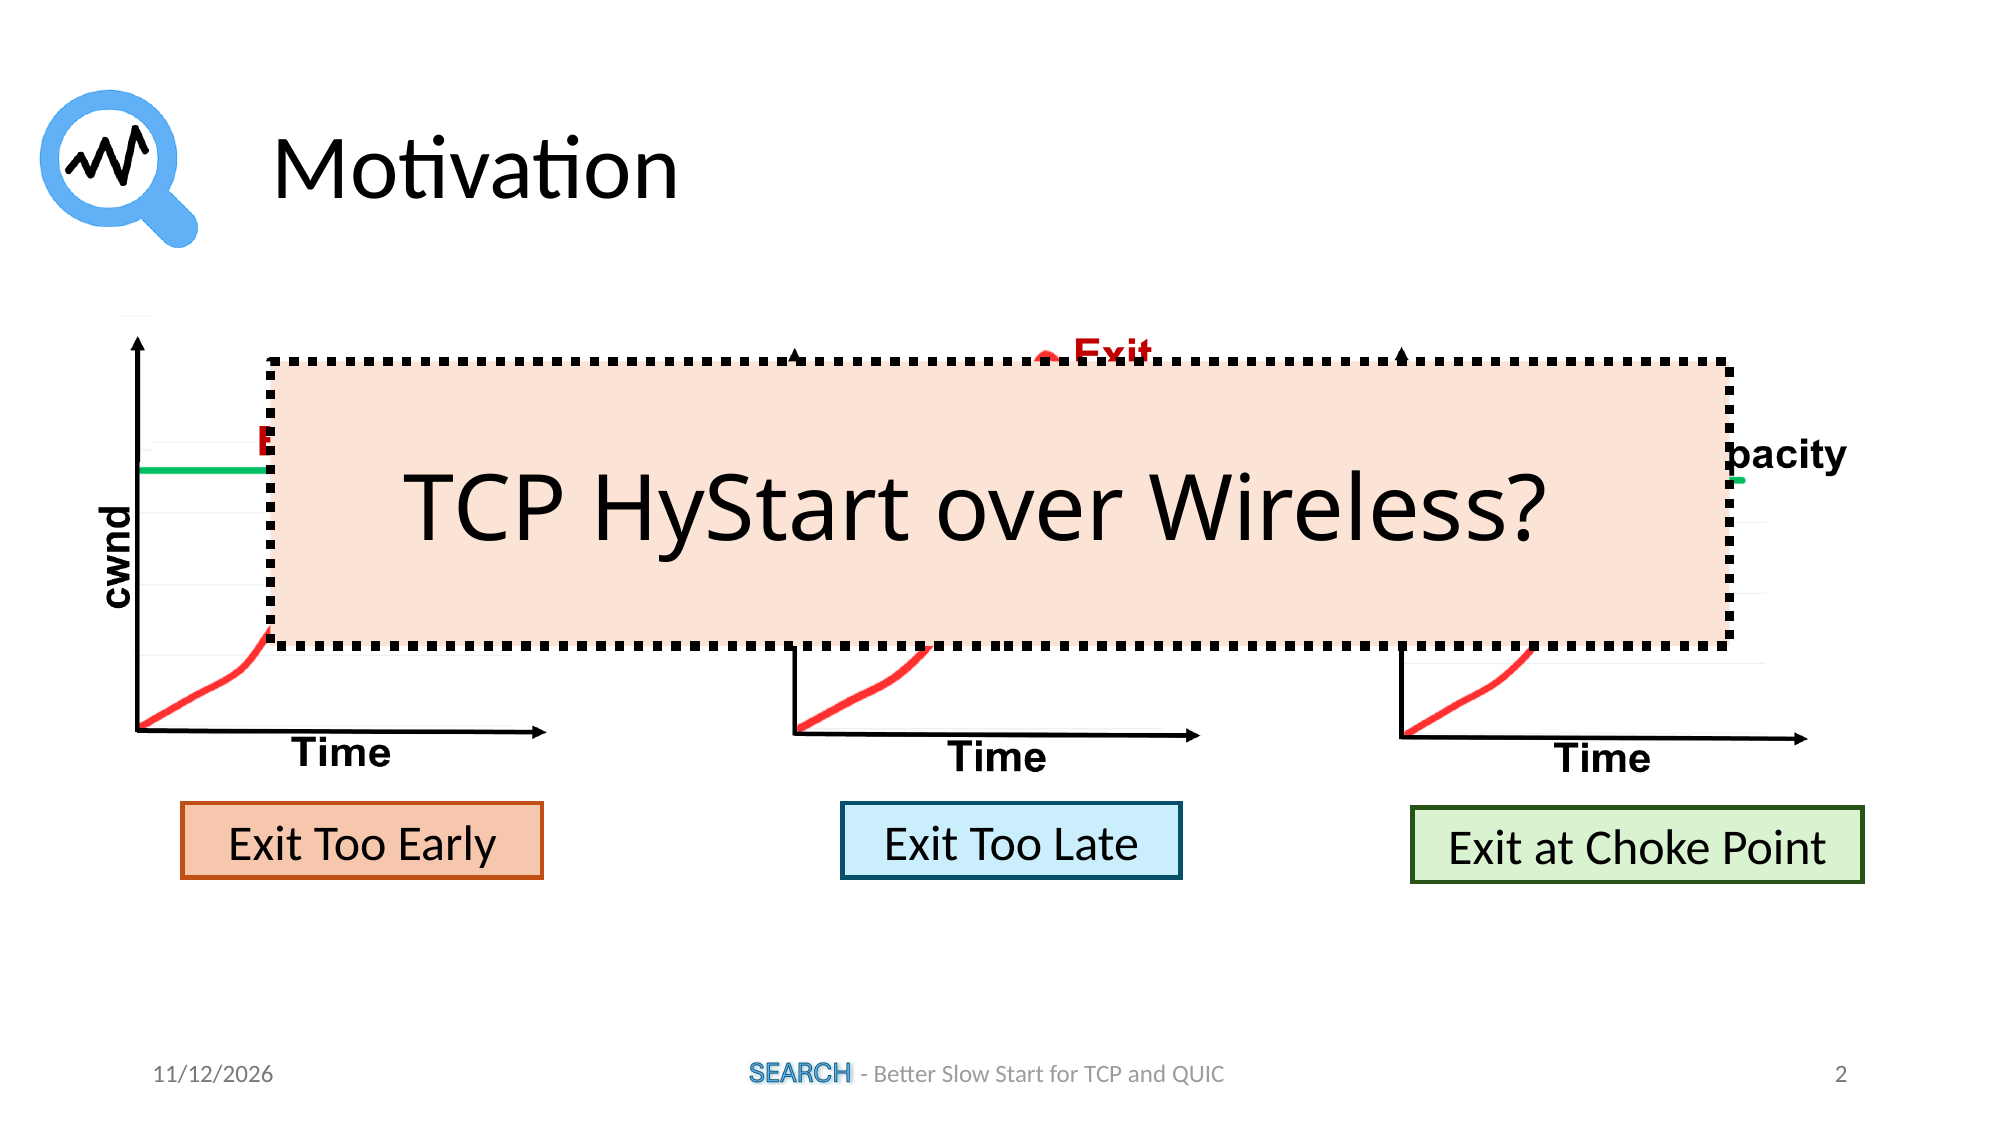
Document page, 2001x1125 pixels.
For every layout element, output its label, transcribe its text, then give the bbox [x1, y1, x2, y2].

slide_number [137, 1042, 588, 1103]
picture [31, 85, 203, 252]
slide_number 2 [1412, 1042, 1863, 1103]
title Motivation [256, 59, 1863, 278]
text_box Exit Too Late [841, 802, 1182, 879]
footer - Better Slow Start for TCP and QUIC [662, 1042, 1338, 1103]
picture [1336, 319, 1852, 796]
text_box Exit Too Early [182, 802, 543, 879]
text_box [94, 299, 589, 781]
picture [722, 334, 1237, 781]
text_box Exit at Choke Point [1411, 806, 1863, 883]
text_box TCP HyStart over Wireless? [589, 361, 722, 646]
text_box TCP HyStart over Wireless? [1237, 361, 1336, 646]
